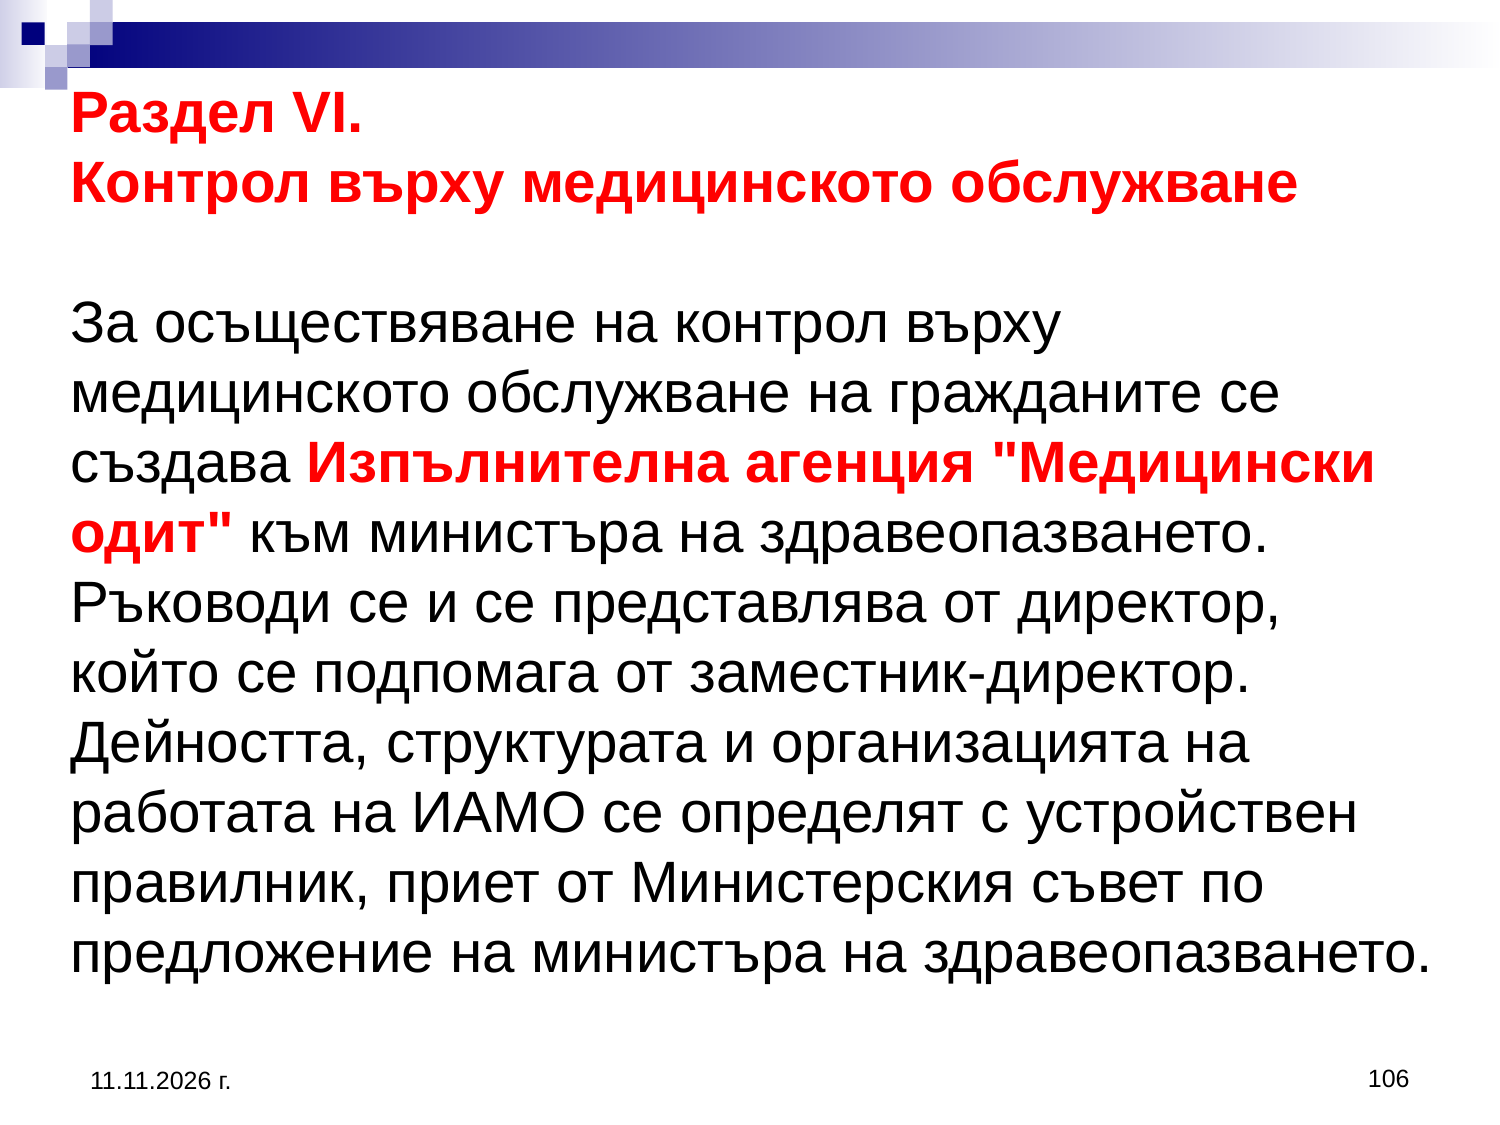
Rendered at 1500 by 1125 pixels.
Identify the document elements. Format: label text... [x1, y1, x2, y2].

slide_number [75, 1024, 425, 1103]
title Раздел VI. Контрол върху медицинското обслужване За осъществяване на контрол върху медицинското обслужване на гражданите се създава Изпълнителна агенция "Медицински одит" към министъра на здравеопазването. Ръководи се и се представлява от директор, който се подпомага от заместник-директор. Дейността, структурата и организацията на работата на ИАМО се определят с устройствен правилник, приет от Министерския съвет по предложение на министъра на здравеопазването. [37, 45, 1463, 1013]
slide_number 106 [1074, 1025, 1425, 1100]
